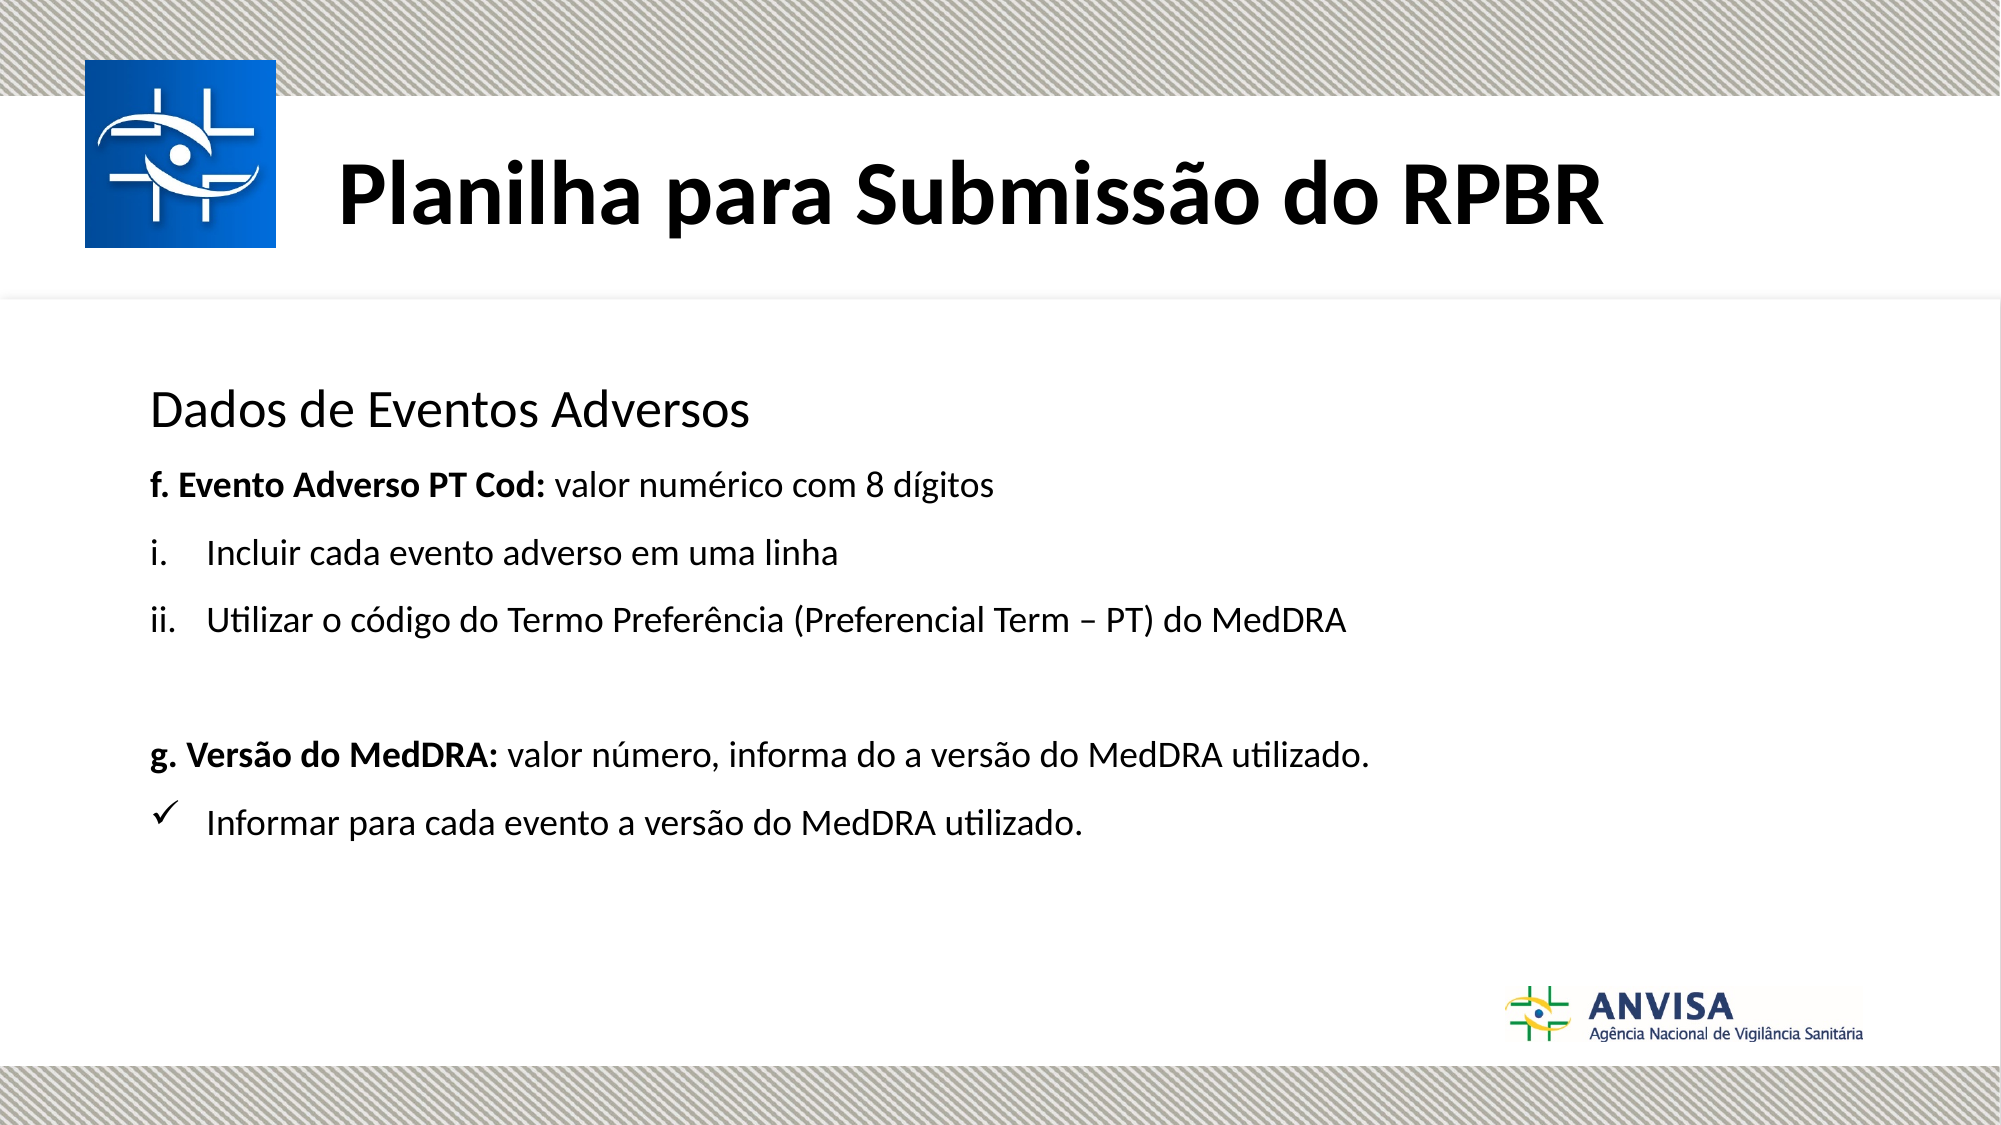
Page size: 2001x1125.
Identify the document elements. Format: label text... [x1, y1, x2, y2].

picture [1505, 986, 1863, 1042]
picture [0, 0, 2000, 248]
text_box Dados de Eventos Adversos f. Evento Adverso PT Cod: valor numérico com 8 dígitos Incluir cada evento adverso em uma linha Utilizar o código do Termo Preferência (Preferencial Term – PT) do MedDRA g. Versão do MedDRA: valor número, informa do a versão do MedDRA utilizado. Informar para cada evento a versão do MedDRA utilizado. [135, 333, 1941, 947]
text_box Planilha para Submissão do RPBR [323, 108, 2000, 282]
picture [0, 1066, 2000, 1125]
